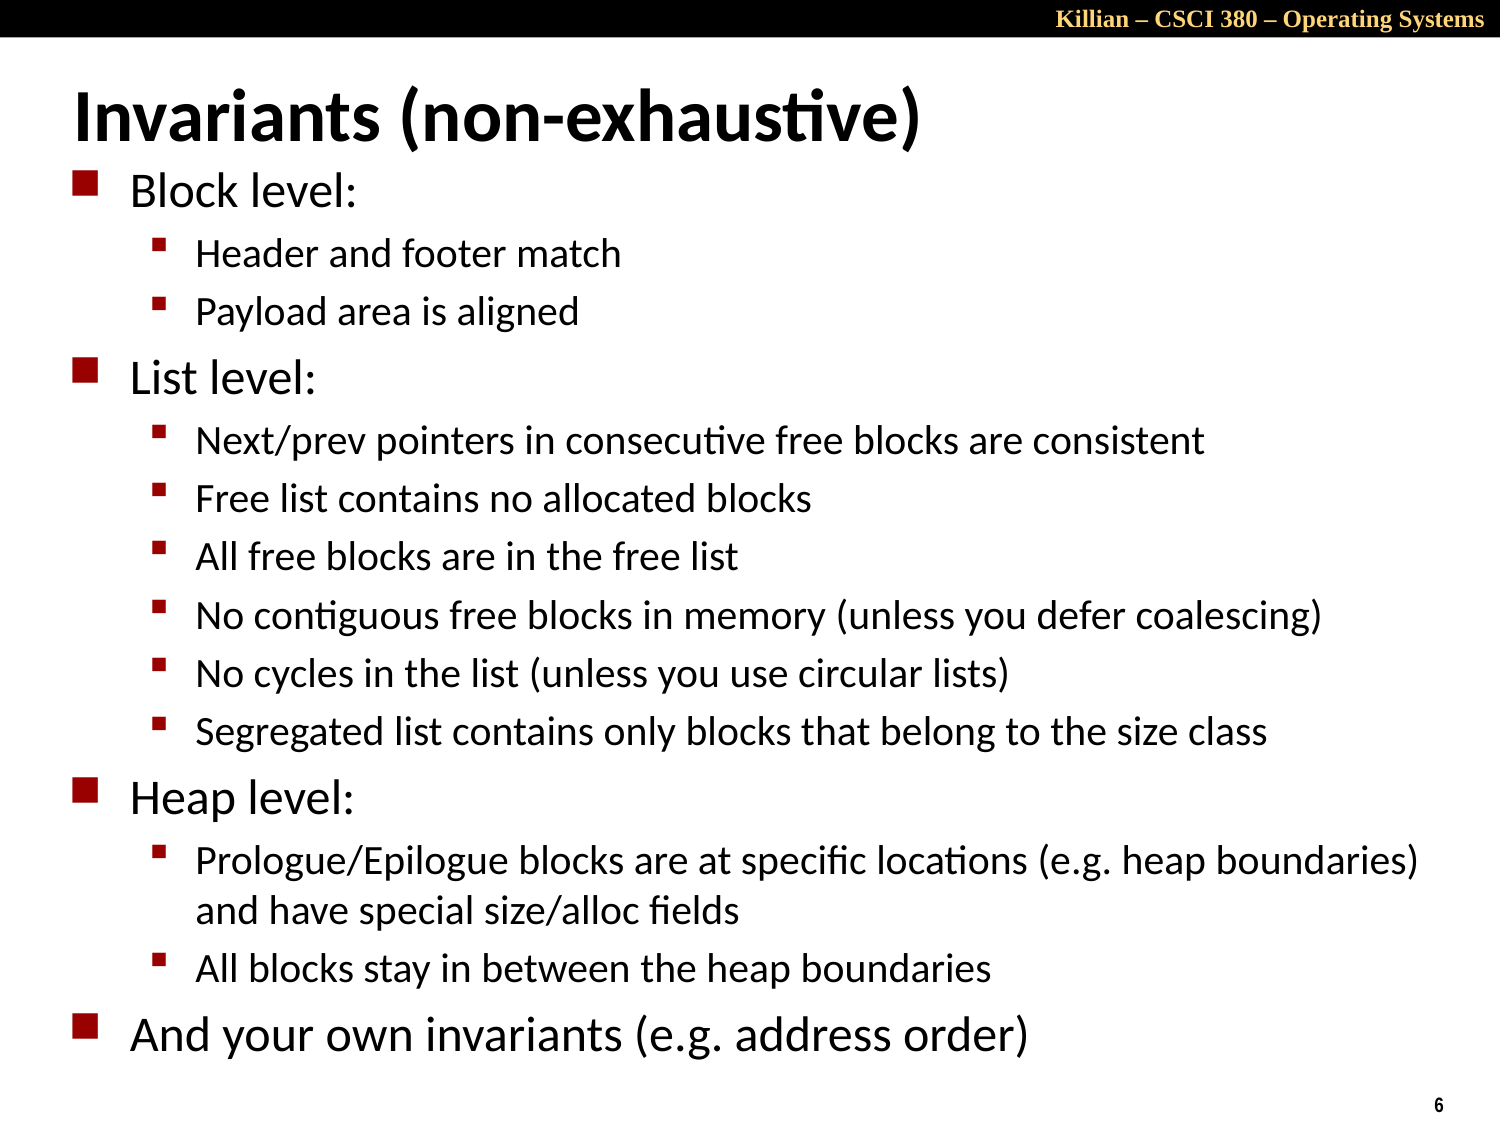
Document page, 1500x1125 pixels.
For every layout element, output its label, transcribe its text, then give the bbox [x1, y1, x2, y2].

list Block level: Header and footer match Payload area is aligned List level: Next/prev pointers in consecutive free blocks are consistent Free list contains no allocated blocks All free blocks are in the free list No contiguous free blocks in memory (unless you defer coalescing) No cycles in the list (unless you use circular lists) Segregated list contains only blocks that belong to the size class Heap level: Prologue/Epilogue blocks are at specific locations (e.g. heap boundaries) and have special size/alloc fields All blocks stay in between the heap boundaries And your own invariants (e.g. address order) [58, 149, 1444, 966]
title Invariants (non-exhaustive) [58, 48, 1305, 149]
